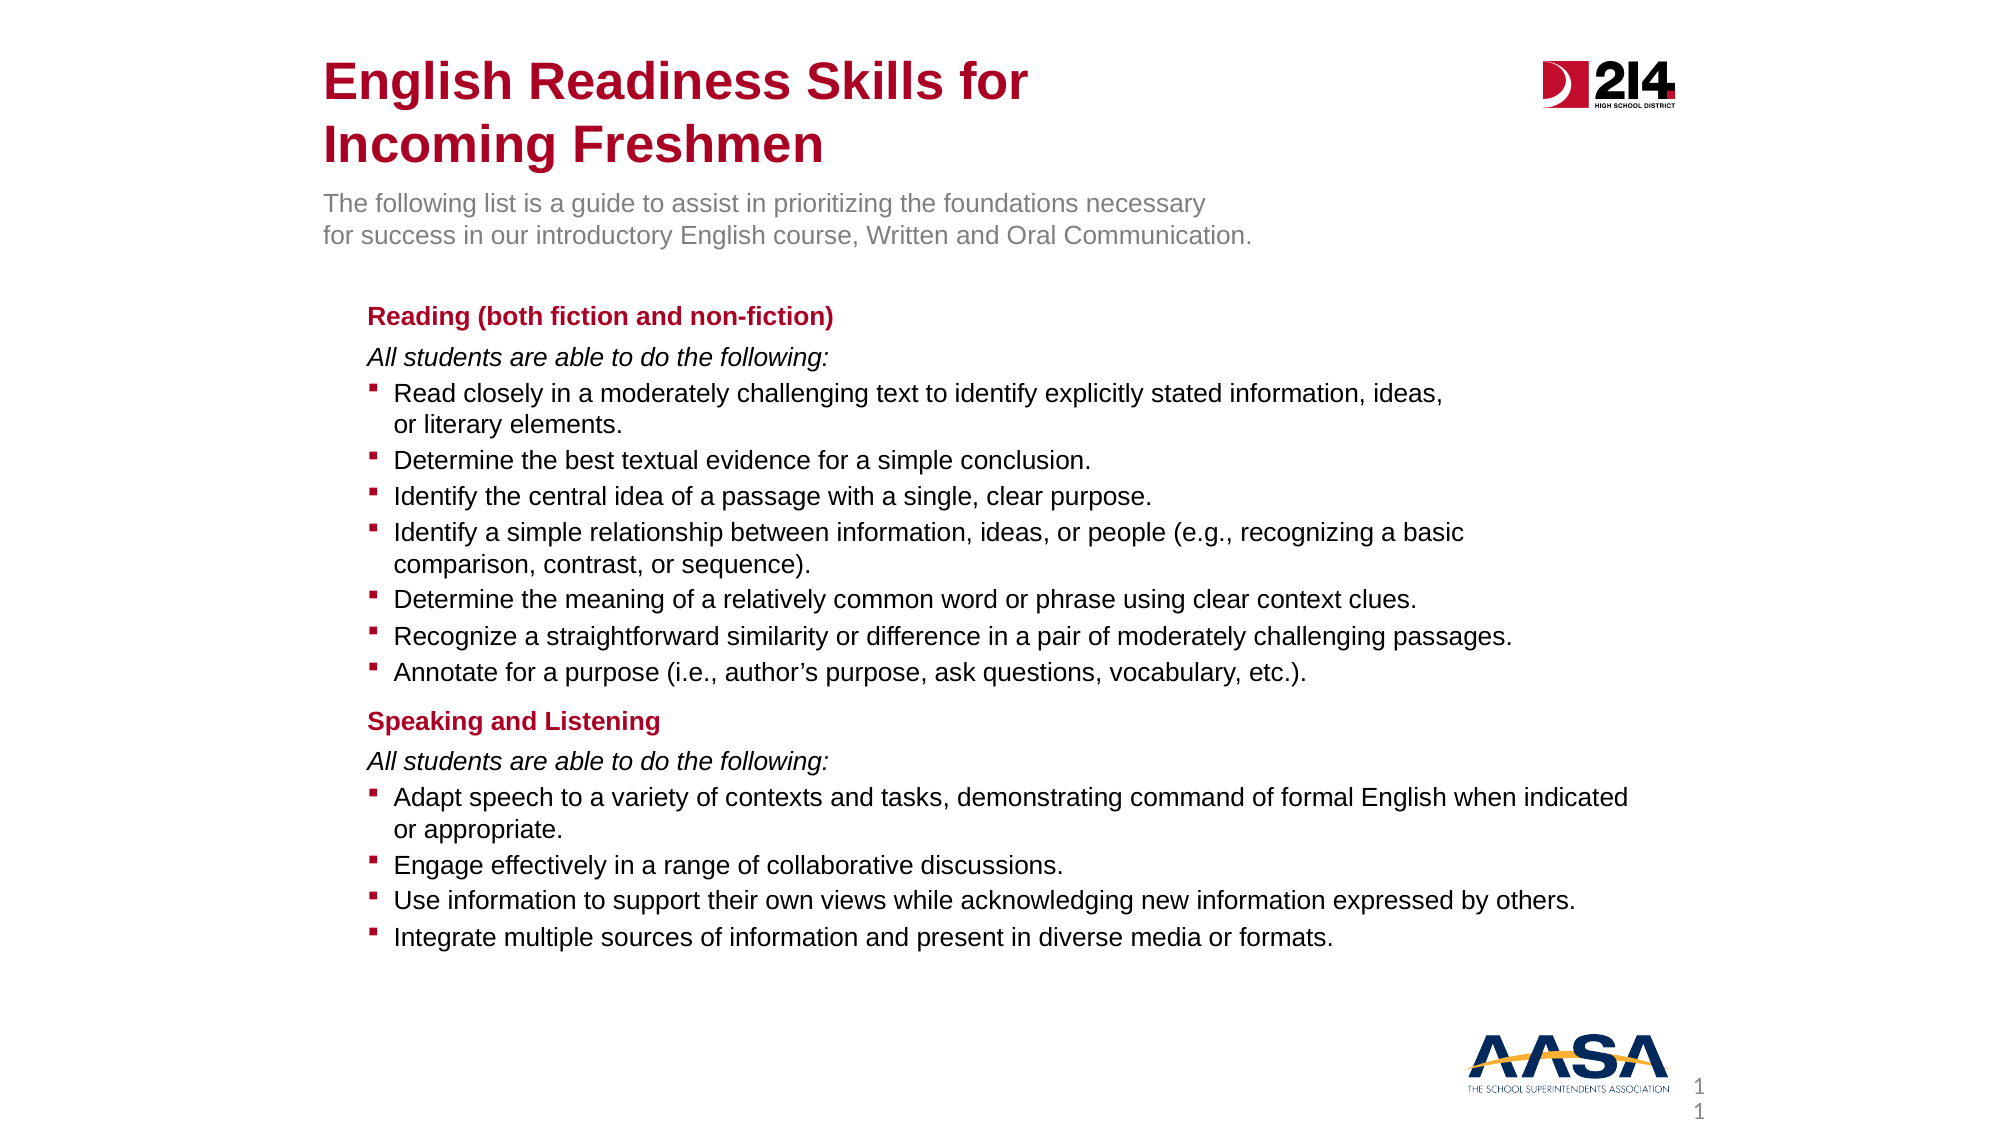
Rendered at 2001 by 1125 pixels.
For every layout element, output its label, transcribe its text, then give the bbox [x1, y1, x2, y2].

slide_number 11 [1692, 1076, 1701, 1094]
text_box English Readiness Skills for Incoming Freshmen [323, 47, 1677, 195]
picture [1543, 61, 1675, 108]
picture [1462, 1034, 1674, 1093]
text_box The following list is a guide to assist in prioritizing the foundations necessary for success in our introductory English course, Written and Oral Communication. [323, 186, 1463, 250]
text_box Reading (both fiction and non-fiction) All students are able to do the following: Read closely in a moderately challenging text to identify explicitly stated information, ideas, or literary elements. Determine the best textual evidence for a simple conclusion. Identify the central idea of a passage with a single, clear purpose. Identify a simple relationship between information, ideas, or people (e.g., recognizing a basic comparison, contrast, or sequence). Determine the meaning of a relatively common word or phrase using clear context clues. Recognize a straightforward similarity or difference in a pair of moderately challenging passages. Annotate for a purpose (i.e., author’s purpose, ask questions, vocabulary, etc.). Speaking and Listening All students are able to do the following: Adapt speech to a variety of contexts and tasks, demonstrating command of formal English when indicated or appropriate. Engage effectively in a range of collaborative discussions. Use information to support their own views while acknowledging new information expressed by others. Integrate multiple sources of information and present in diverse media or formats. [367, 299, 1633, 988]
